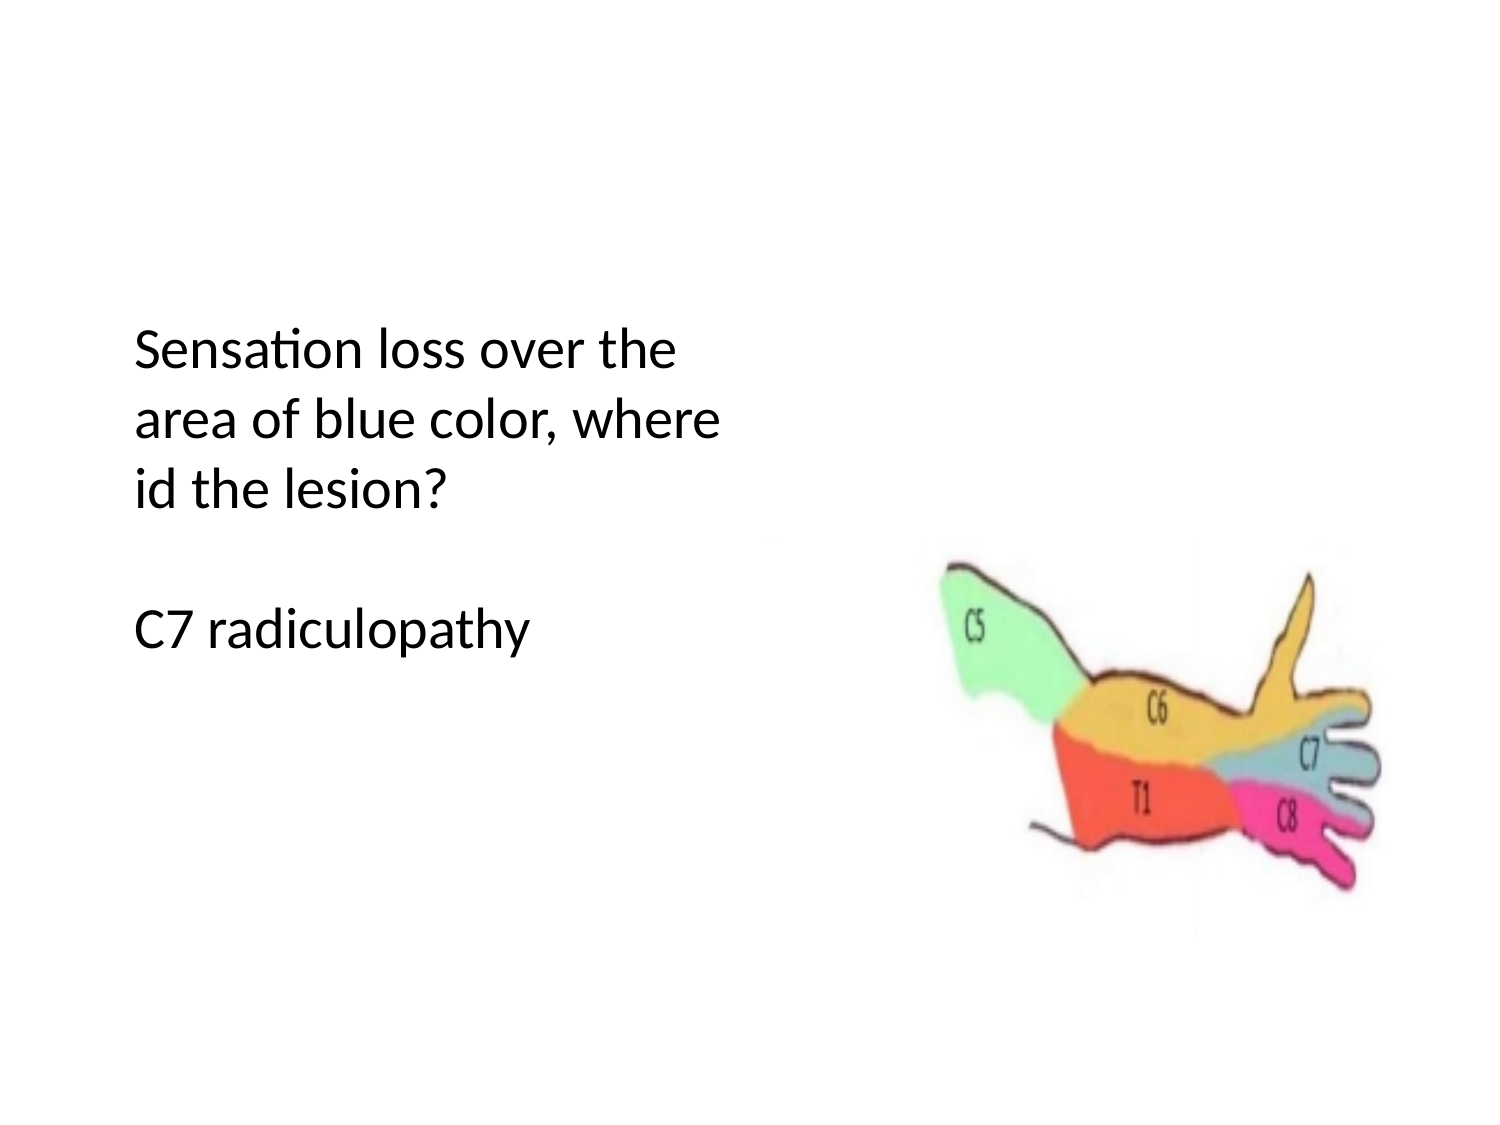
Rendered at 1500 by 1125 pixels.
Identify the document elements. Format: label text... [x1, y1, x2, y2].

picture [749, 539, 1431, 1076]
text_box Sensation loss over the area of blue color, where id the lesion? C7 radiculopathy [119, 302, 776, 668]
